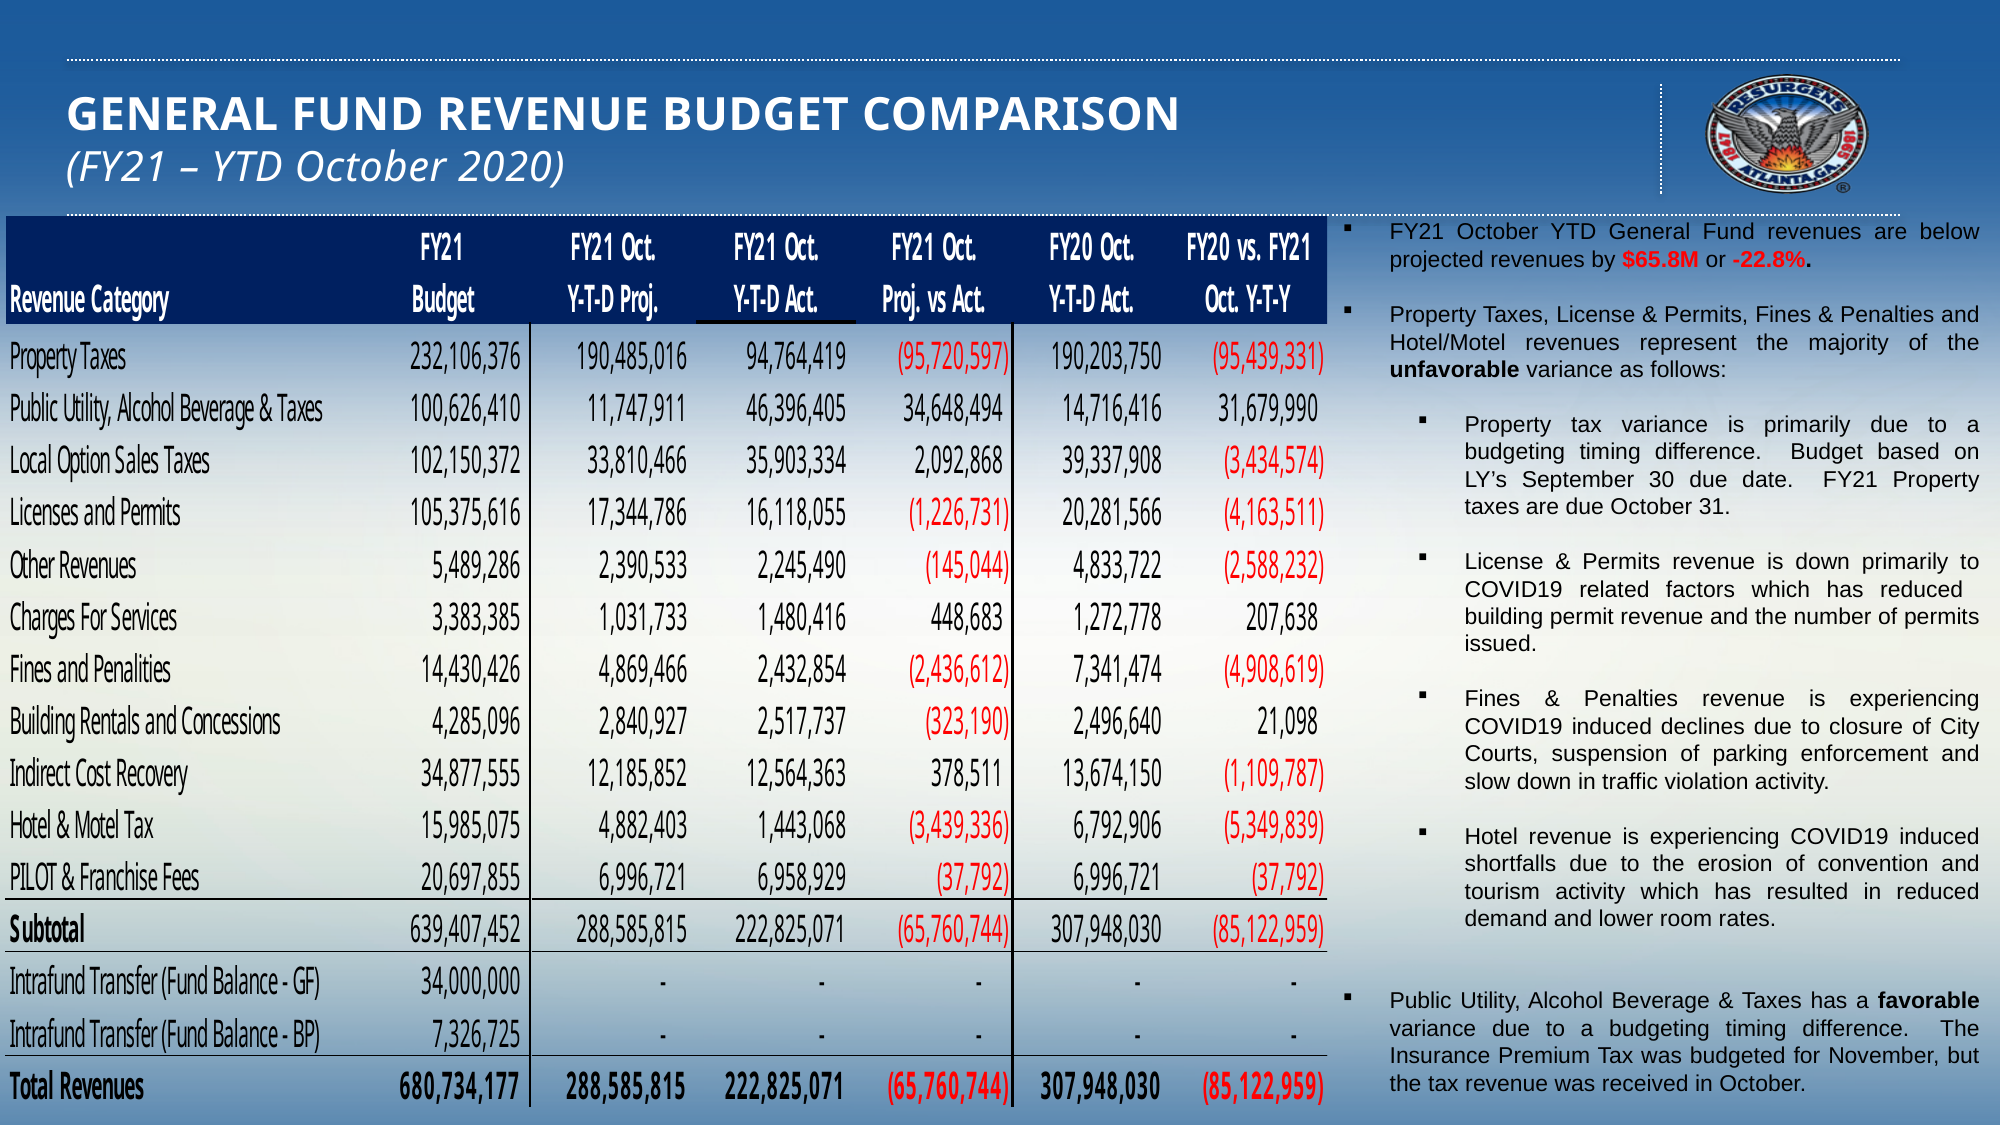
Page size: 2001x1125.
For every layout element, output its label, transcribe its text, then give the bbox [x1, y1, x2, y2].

title GENERAL FUND REVENUE BUDGET COMPARISON (FY21 – YTD October 2020) [50, 59, 1564, 177]
text_box FY21 October YTD General Fund revenues are below projected revenues by $65.8M or -22.8%. Property Taxes, License & Permits, Fines & Penalties and Hotel/Motel revenues represent the majority of the unfavorable variance as follows: Property tax variance is primarily due to a budgeting timing difference. Budget based on LY’s September 30 due date. FY21 Property taxes are due October 31. License & Permits revenue is down primarily to COVID19 related factors which has reduced building permit revenue and the number of permits issued. Fines & Penalties revenue is experiencing COVID19 induced declines due to closure of City Courts, suspension of parking enforcement and slow down in traffic violation activity. Hotel revenue is experiencing COVID19 induced shortfalls due to the erosion of convention and tourism activity which has resulted in reduced demand and lower room rates. Public Utility, Alcohol Beverage & Taxes has a favorable variance due to a budgeting timing difference. The Insurance Premium Tax was budgeted for November, but the tax revenue was received in October. [1328, 177, 1995, 1125]
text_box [4, 165, 1329, 1109]
picture [0, 0, 2000, 1125]
